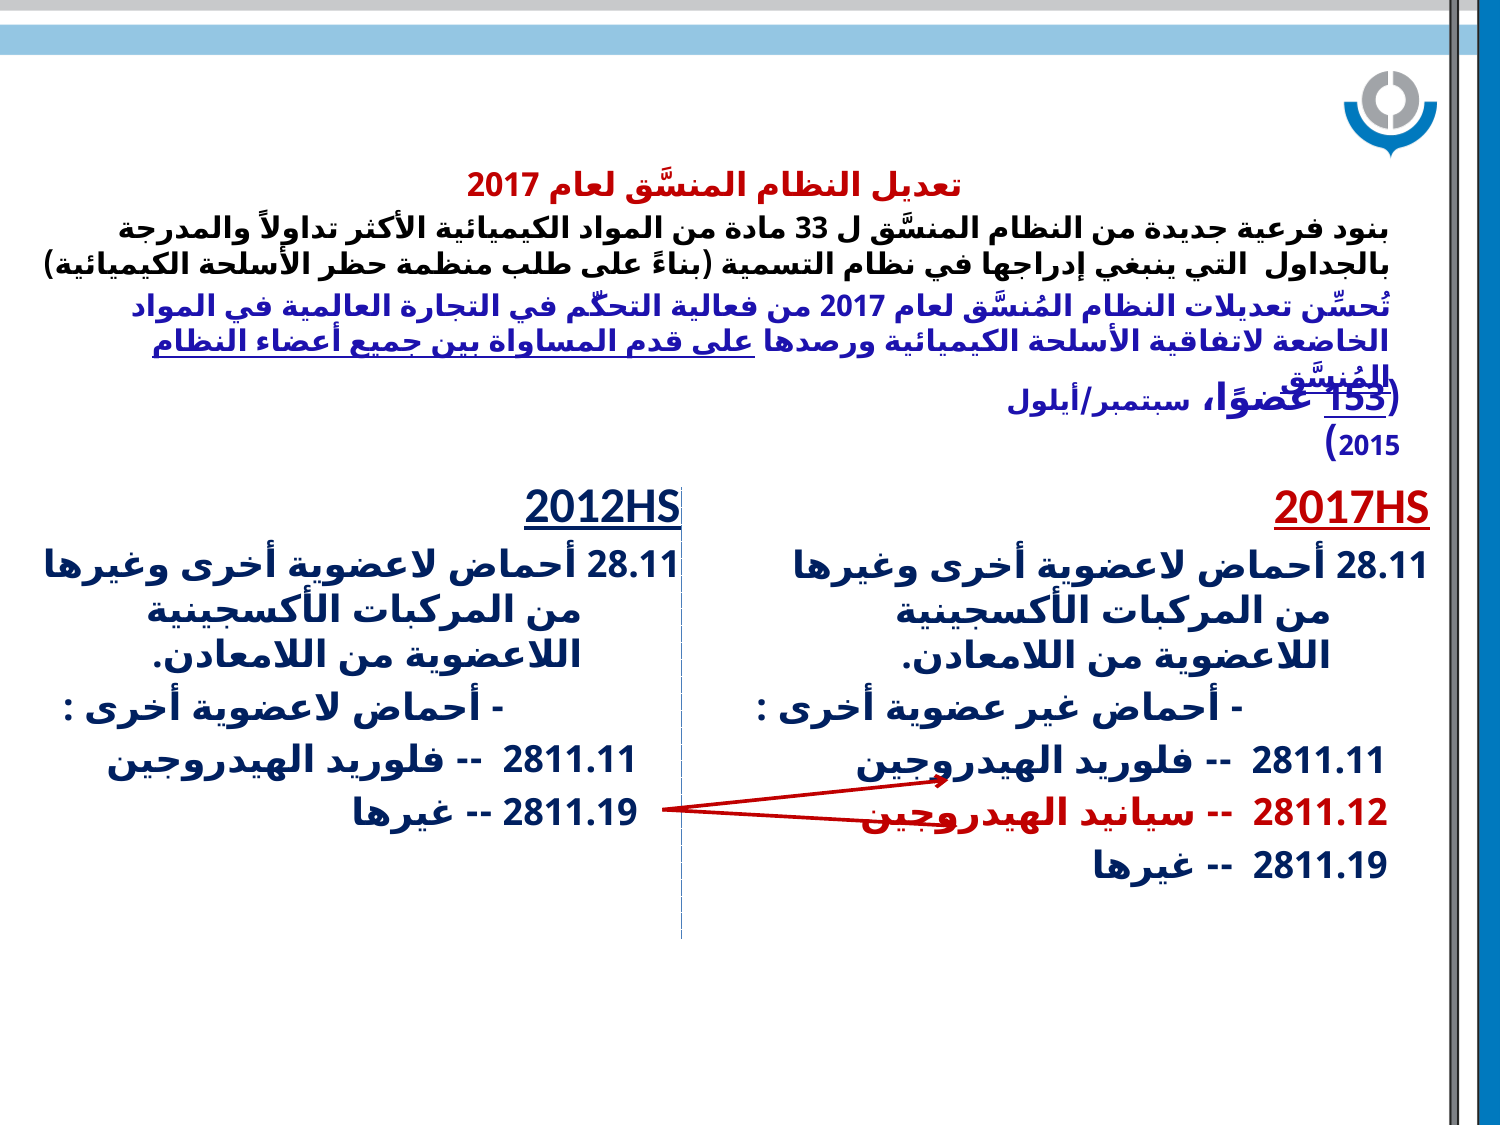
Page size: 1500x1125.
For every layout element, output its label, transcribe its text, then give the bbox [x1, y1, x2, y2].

picture [0, 0, 1500, 1125]
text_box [661, 779, 949, 810]
text_box (153 عضوًا، سبتمبر/أيلول 2015) [943, 365, 1416, 471]
text_box 2017HS 28.11 أحماض لاعضوية أخرى وغيرها من المركبات الأكسجينية اللاعضوية من اللامعادن. - أحماض غير عضوية أخرى : 2811.11 -- فلوريد الهيدروجين 2811.12 -- سيانيد الهيدروجين 2811.19 -- غيرها [719, 467, 1441, 972]
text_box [661, 809, 958, 827]
list تعديل النظام المنسَّق لعام 2017 بنود فرعية جديدة من النظام المنسَّق ل 33 مادة من المواد الكيميائية الأكثر تداولاً والمدرجة بالجداول التي ينبغي إدراجها في نظام التسمية (بناءً على طلب منظمة حظر الأسلحة الكيميائية) تُحسِّن تعديلات النظام المُنسَّق لعام 2017 من فعالية التحكّم في التجارة العالمية في المواد الخاضعة لاتفاقية الأسلحة الكيميائية ورصدها على قدم المساواة بين جميع أعضاء النظام المُنسَّق [23, 155, 1412, 432]
text_box 2012HS 28.11 أحماض لاعضوية أخرى وغيرها من المركبات الأكسجينية اللاعضوية من اللامعادن. - أحماض لاعضوية أخرى : 2811.11 -- فلوريد الهيدروجين 2811.19 -- غيرها [29, 467, 692, 972]
